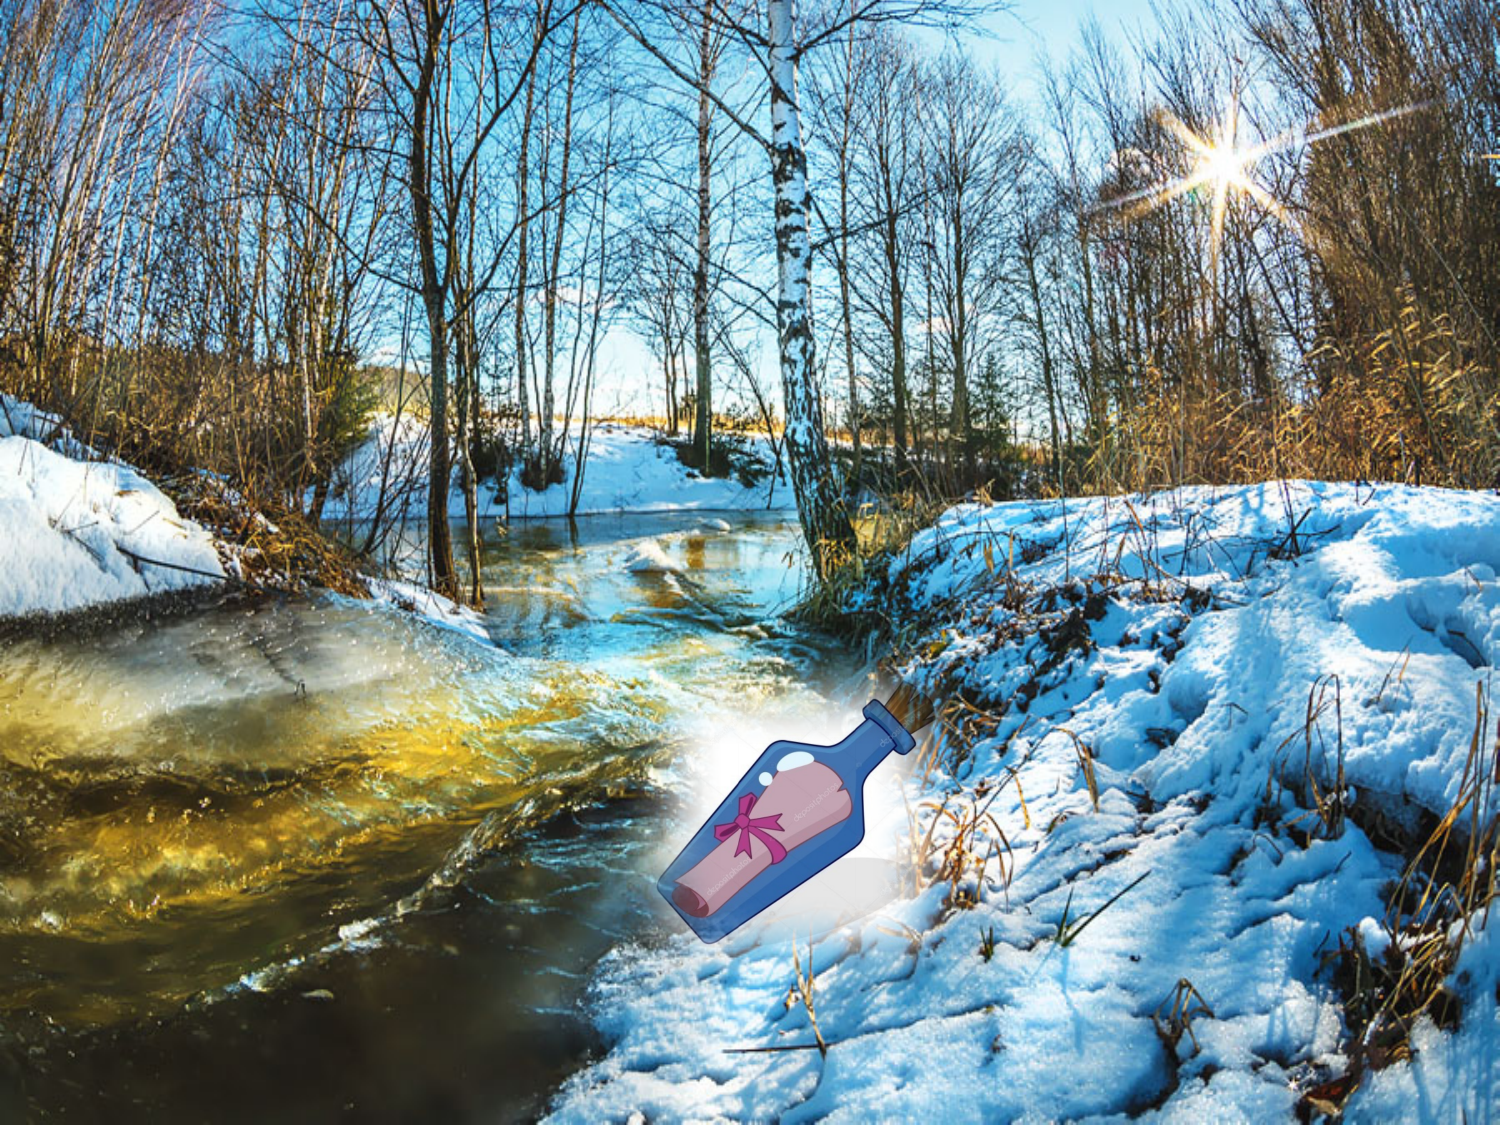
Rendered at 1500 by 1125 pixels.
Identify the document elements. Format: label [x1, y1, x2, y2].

picture [0, 0, 1500, 1125]
list [620, 644, 973, 997]
